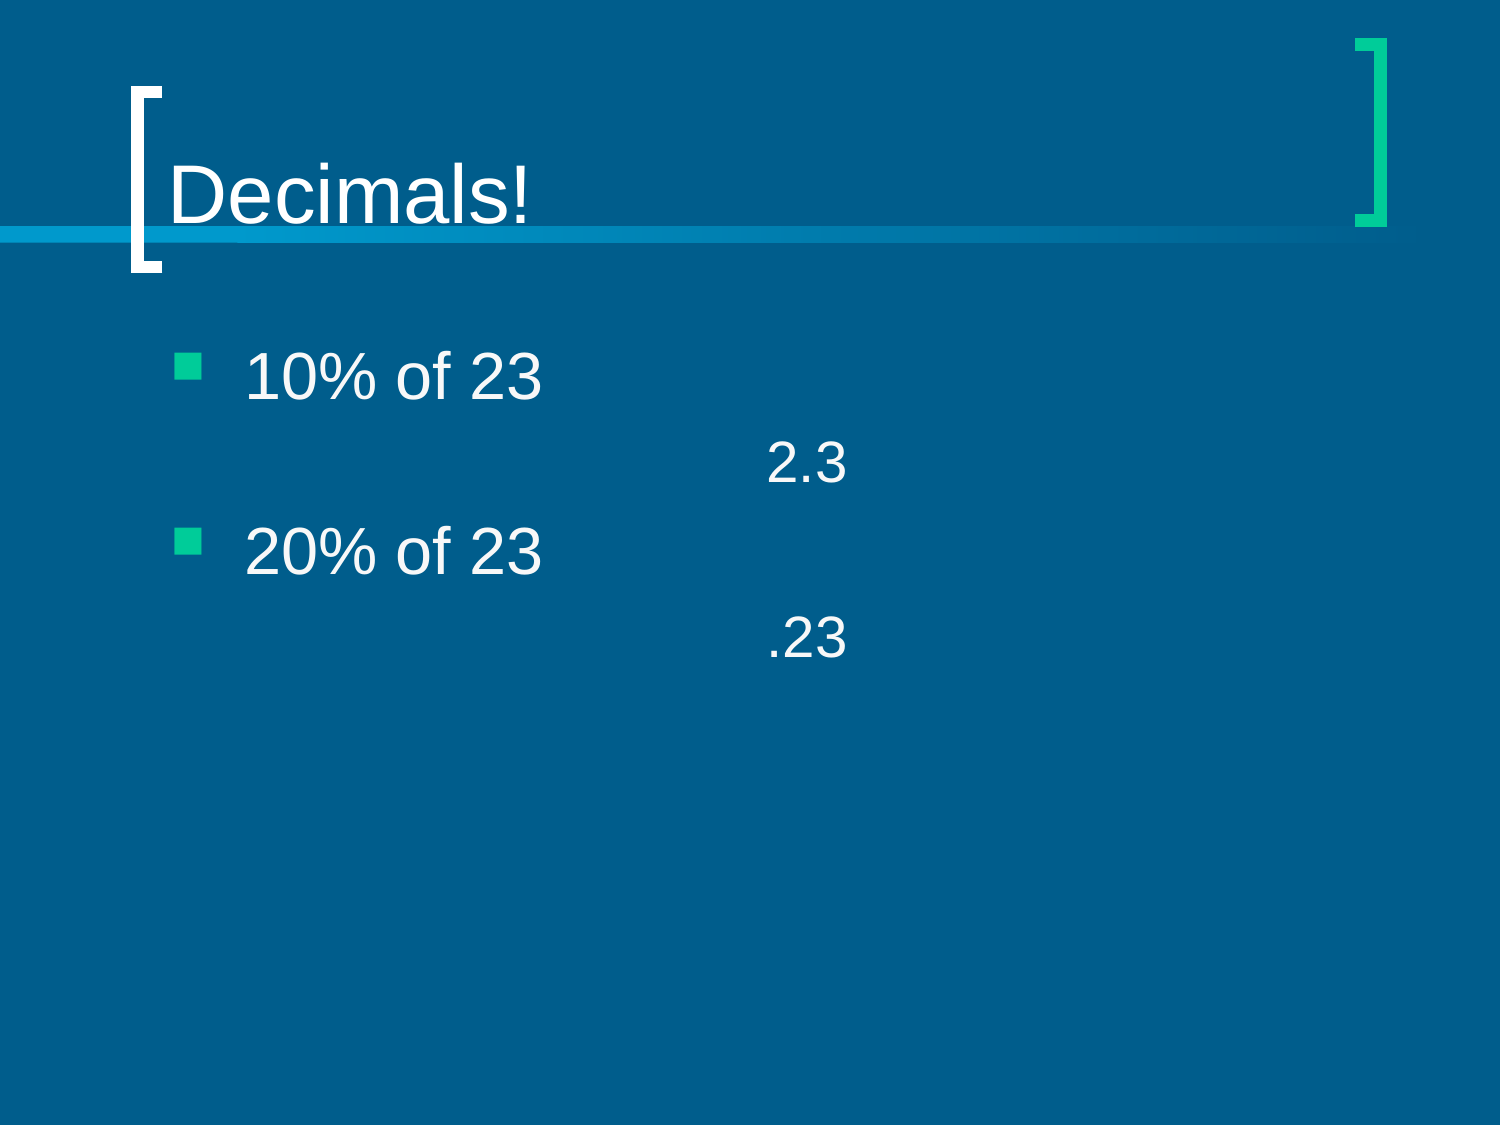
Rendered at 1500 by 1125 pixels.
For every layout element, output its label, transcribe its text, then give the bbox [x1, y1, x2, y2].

list 10% of 23 2.3 20% of 23 .23 [155, 324, 1413, 688]
title Decimals! [152, 15, 1328, 248]
